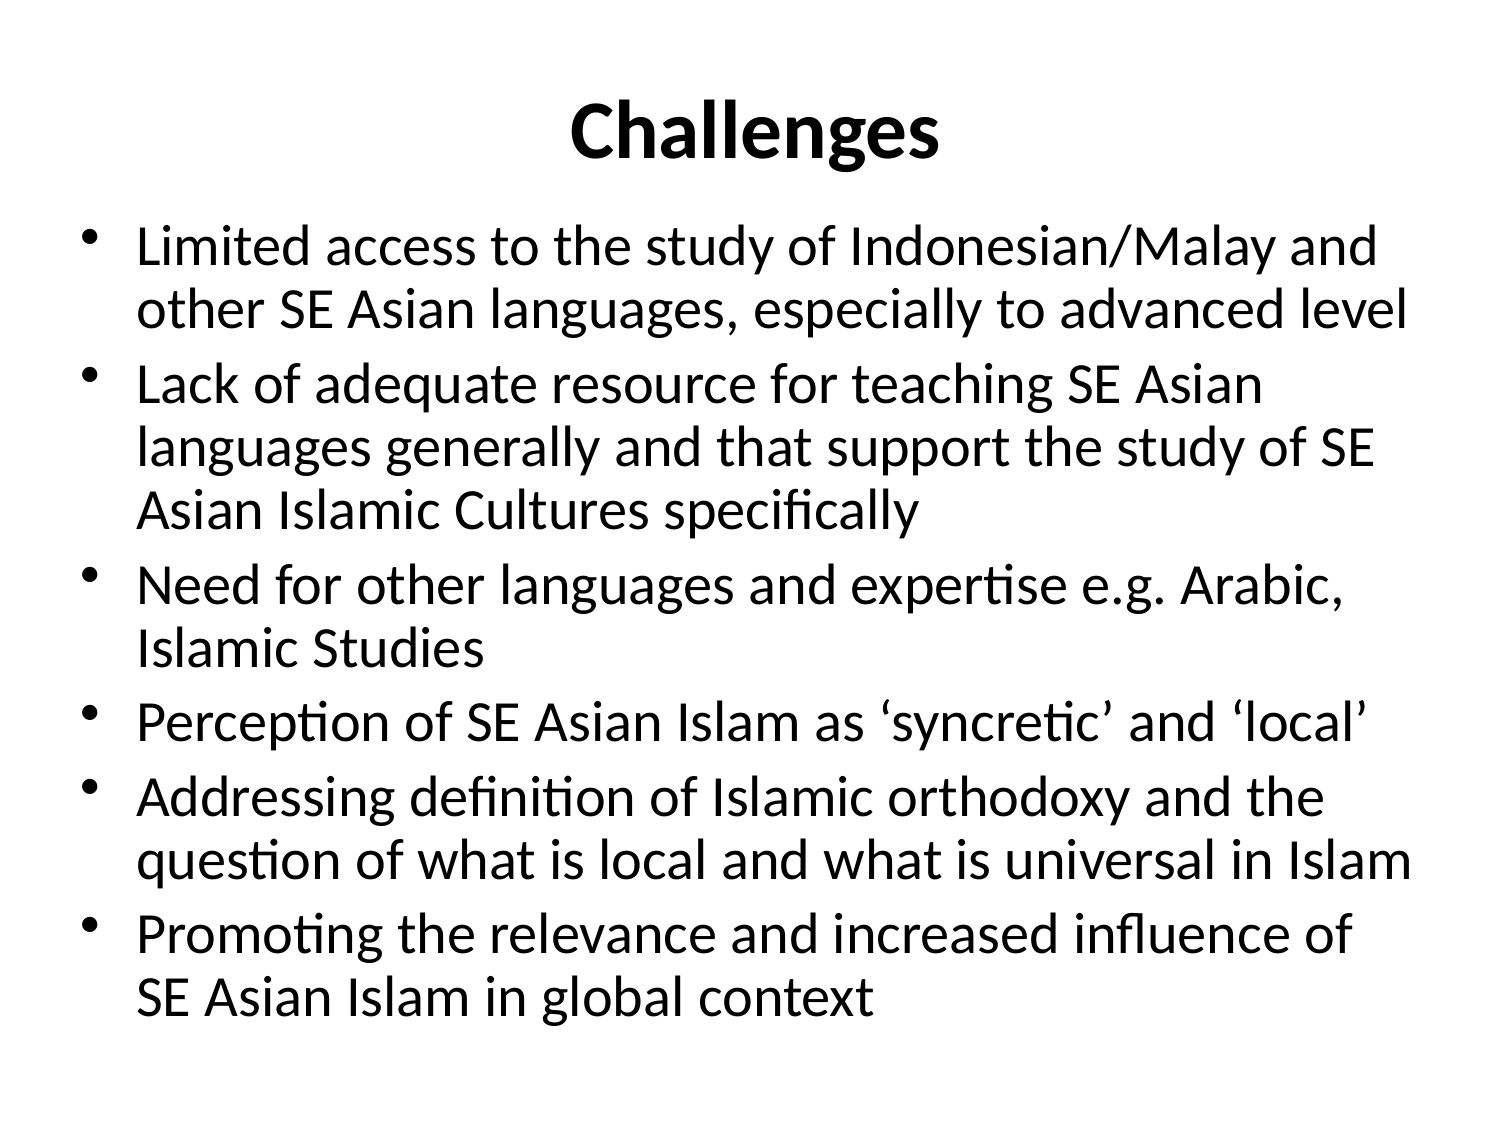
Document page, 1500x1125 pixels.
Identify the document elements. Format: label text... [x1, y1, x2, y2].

title Challenges [41, 66, 1471, 185]
list Limited access to the study of Indonesian/Malay and other SE Asian languages, especially to advanced level Lack of adequate resource for teaching SE Asian languages generally and that support the study of SE Asian Islamic Cultures specifically Need for other languages and expertise e.g. Arabic, Islamic Studies Perception of SE Asian Islam as ‘syncretic’ and ‘local’ Addressing definition of Islamic orthodoxy and the question of what is local and what is universal in Islam Promoting the relevance and increased influence of SE Asian Islam in global context [64, 207, 1436, 882]
